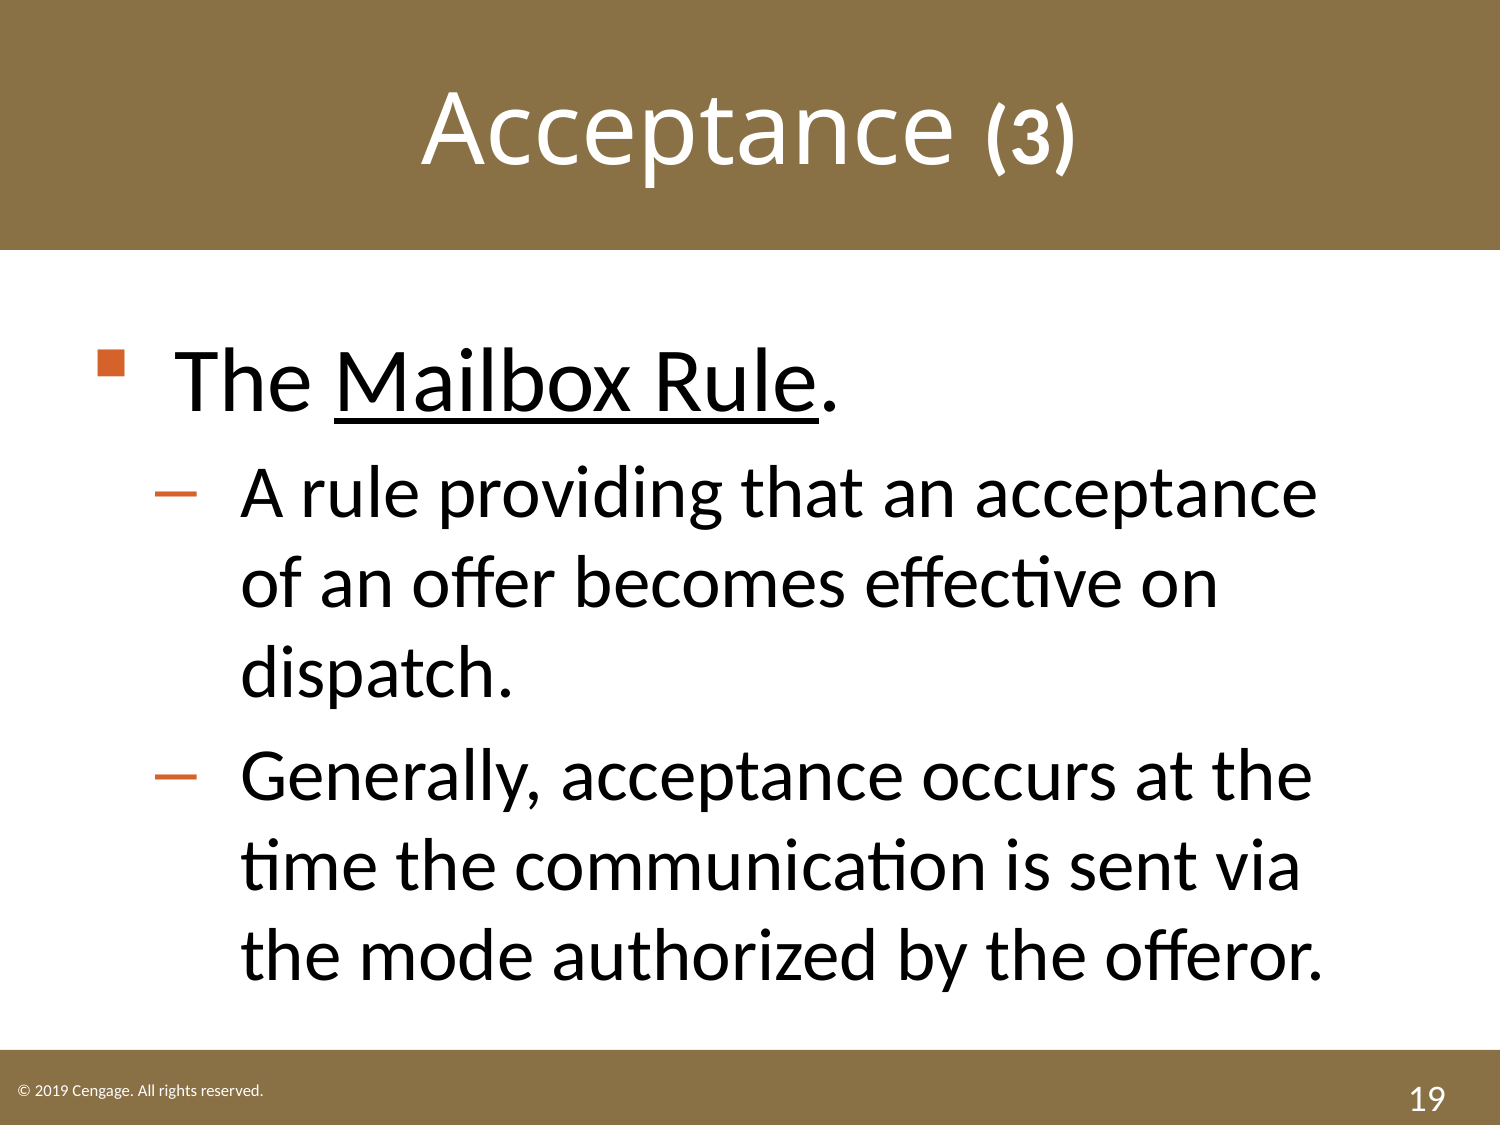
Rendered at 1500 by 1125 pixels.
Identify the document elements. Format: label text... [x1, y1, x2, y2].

title Acceptance (3) [0, 0, 1500, 251]
list The Mailbox Rule. A rule providing that an acceptance of an offer becomes effective on dispatch. Generally, acceptance occurs at the time the communication is sent via the mode authorized by the offeror. [75, 312, 1374, 1055]
slide_number 19 [1110, 1074, 1461, 1119]
